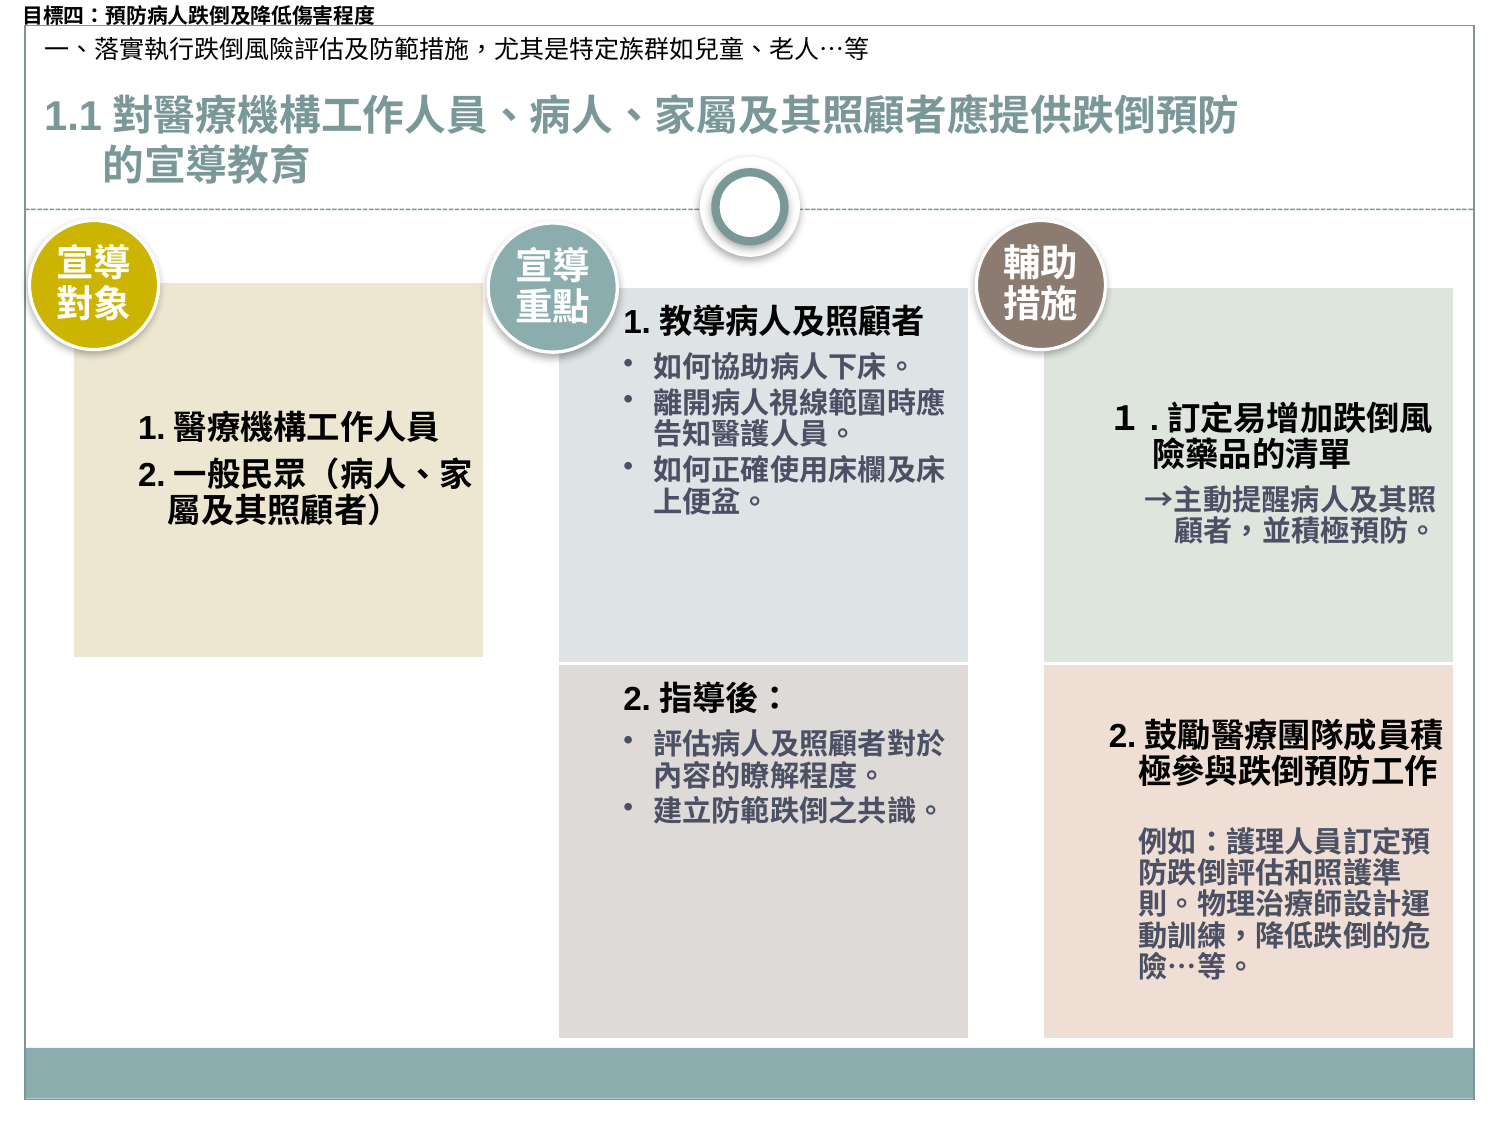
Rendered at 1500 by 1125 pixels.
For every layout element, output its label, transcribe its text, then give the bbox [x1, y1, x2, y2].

text_box 一、落實執行跌倒風險評估及防範措施，尤其是特定族群如兒童、老人…等 [29, 25, 904, 71]
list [29, 219, 1471, 1047]
title 1.1對醫療機構工作人員、病人、家屬及其照顧者應提供跌倒預防的宣導教育 [29, 37, 1270, 197]
